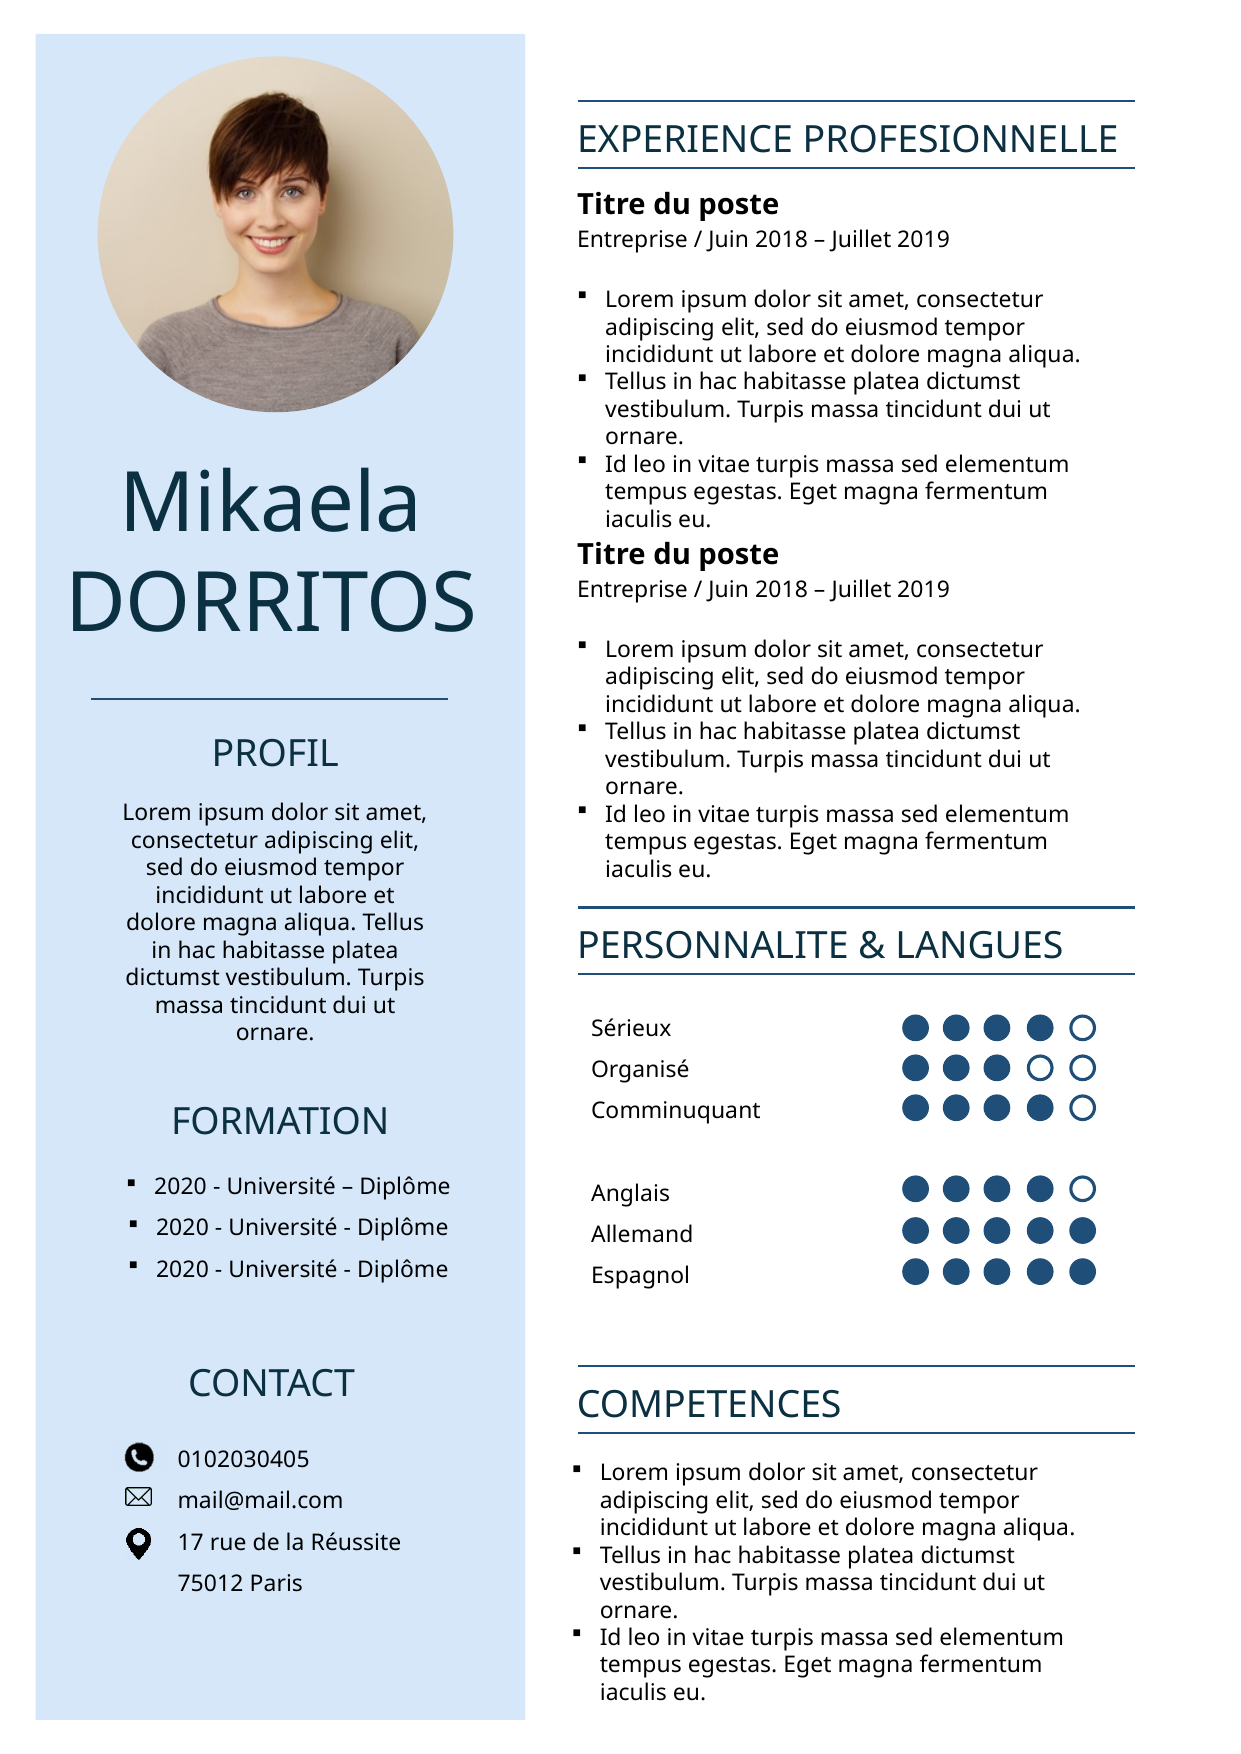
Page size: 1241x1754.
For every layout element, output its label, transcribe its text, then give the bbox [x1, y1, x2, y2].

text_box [903, 1015, 1096, 1041]
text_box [561, 1365, 1136, 1434]
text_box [903, 1259, 1096, 1284]
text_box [561, 100, 1153, 169]
picture [110, 1442, 167, 1472]
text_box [91, 721, 460, 1029]
picture [125, 1486, 153, 1507]
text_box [561, 177, 1136, 515]
picture [97, 55, 454, 413]
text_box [903, 1176, 1096, 1202]
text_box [561, 906, 1138, 975]
text_box Mikaela DORRITOS [17, 440, 525, 656]
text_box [61, 1351, 482, 1645]
text_box [34, 32, 527, 1721]
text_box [903, 1218, 1096, 1243]
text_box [95, 1089, 470, 1288]
text_box Lorem ipsum dolor sit amet, consectetur adipiscing elit, sed do eiusmod tempor incididunt ut labore et dolore magna aliqua. Tellus in hac habitasse platea dictumst vestibulum. Turpis massa tincidunt dui ut ornare. Id leo in vitae turpis massa sed elementum tempus egestas. Eget magna fermentum iaculis eu. [556, 1450, 1131, 1713]
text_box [903, 1095, 1096, 1121]
picture [126, 1528, 152, 1561]
text_box Sérieux Organisé Comminuquant Anglais Allemand Espagnol [576, 992, 893, 1296]
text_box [903, 1055, 1096, 1081]
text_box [561, 527, 1136, 865]
